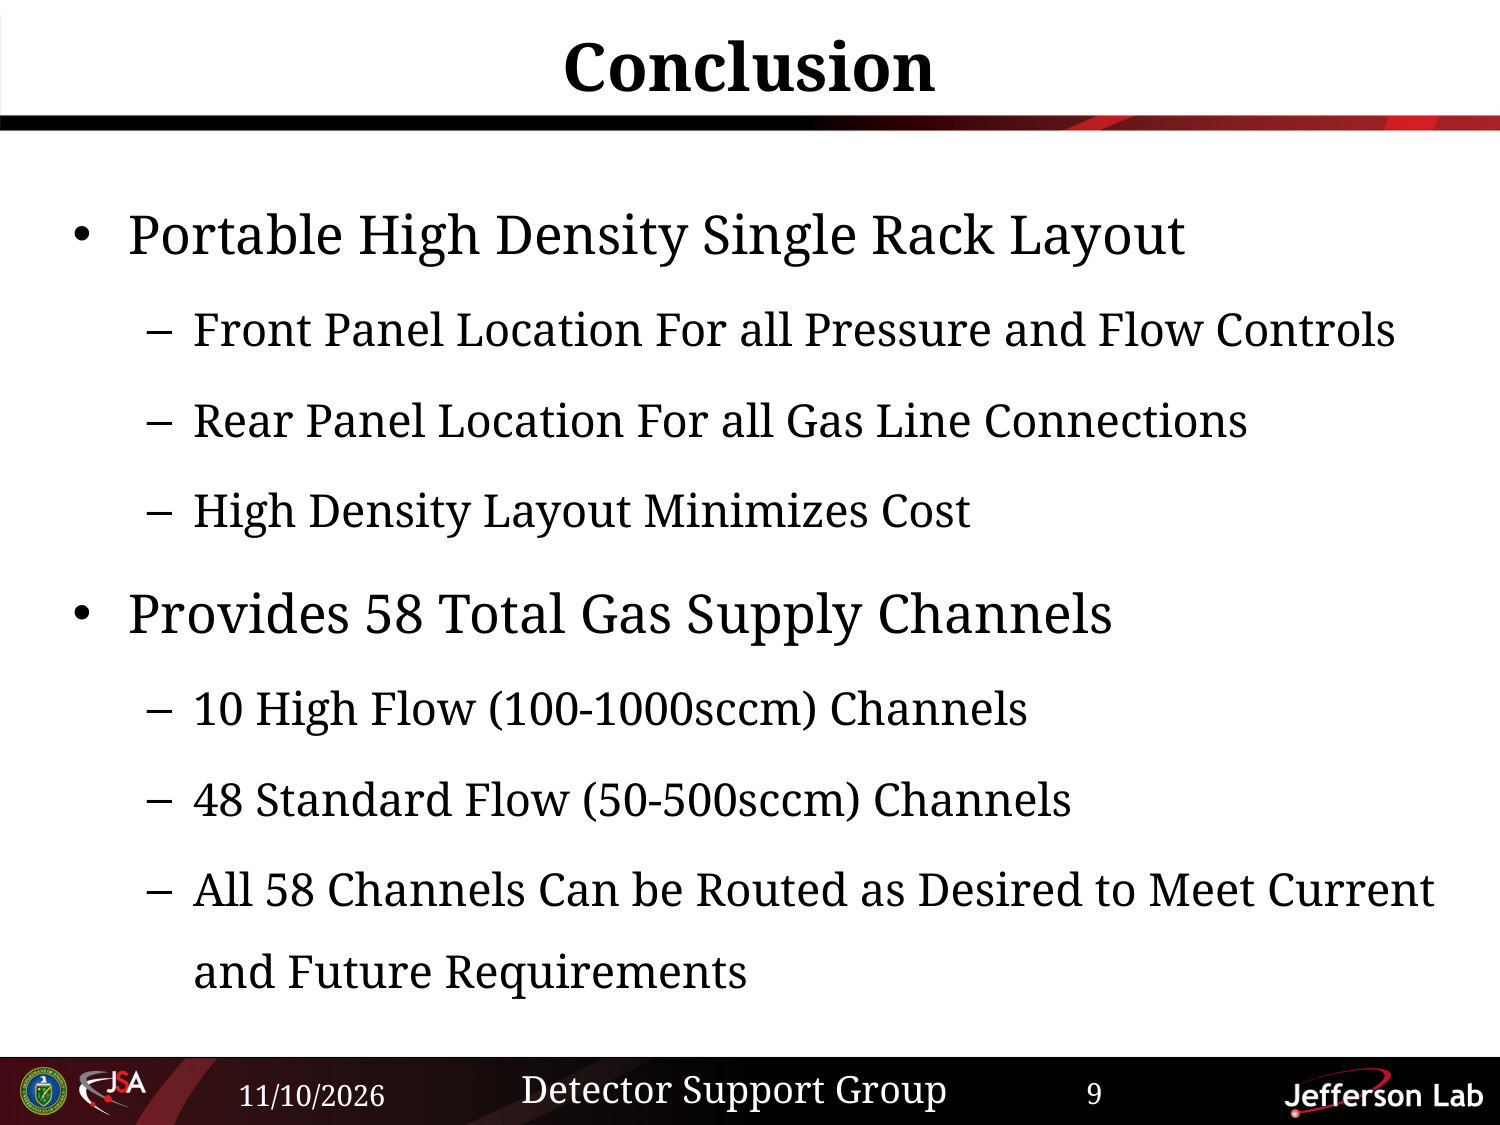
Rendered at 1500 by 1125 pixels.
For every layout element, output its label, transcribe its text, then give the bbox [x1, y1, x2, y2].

footer Detector Support Group [506, 1058, 982, 1118]
picture [0, 0, 1500, 1125]
list Portable High Density Single Rack Layout Front Panel Location For all Pressure and Flow Controls Rear Panel Location For all Gas Line Connections High Density Layout Minimizes Cost Provides 58 Total Gas Supply Channels 10 High Flow (100-1000sccm) Channels 48 Standard Flow (50-500sccm) Channels All 58 Channels Can be Routed as Desired to Meet Current and Future Requirements [57, 161, 1457, 1006]
title Conclusion [75, 31, 1425, 98]
